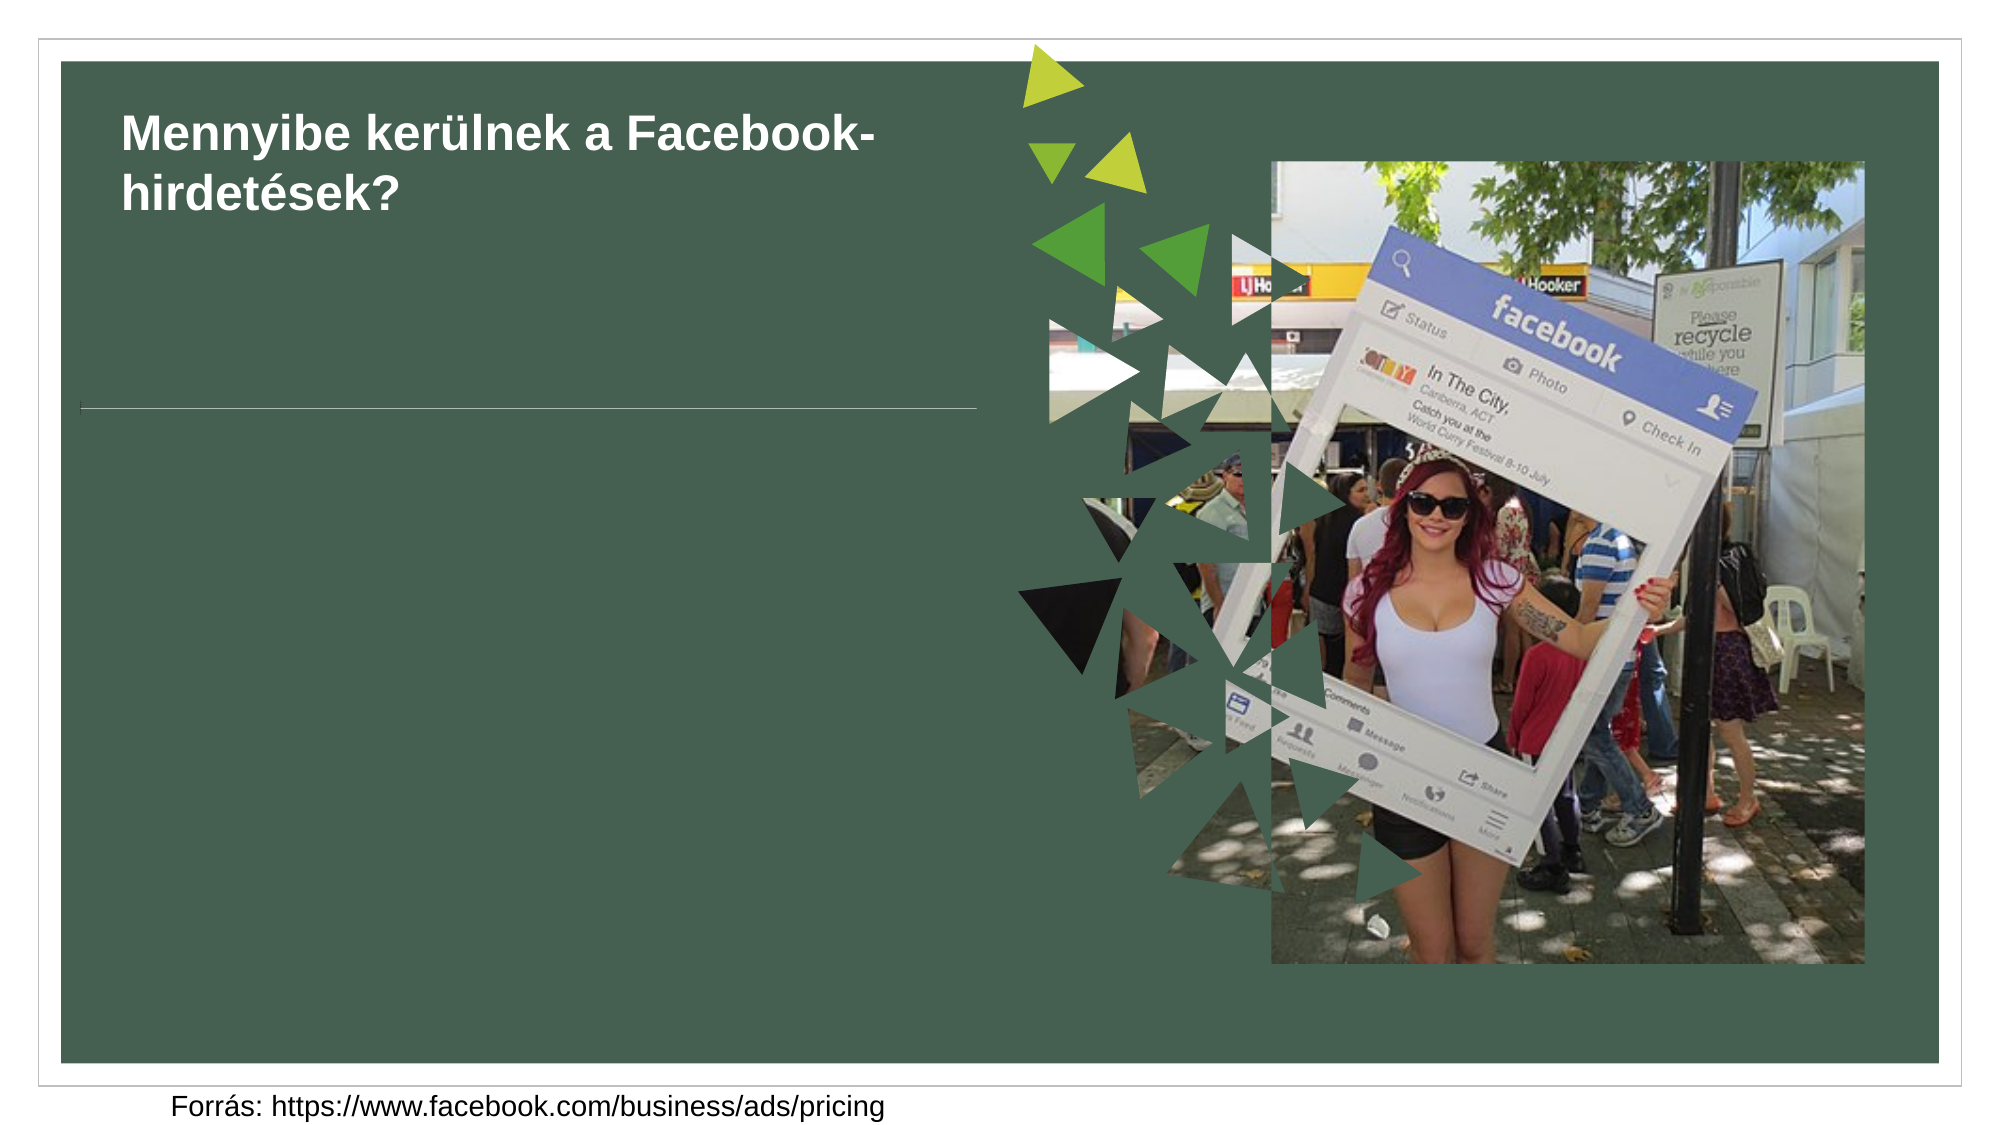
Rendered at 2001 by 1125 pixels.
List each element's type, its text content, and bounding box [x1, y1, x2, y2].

picture [1017, 161, 1865, 964]
text_box Forrás: https://www.facebook.com/business/ads/pricing [155, 1079, 902, 1125]
text_box Mennyibe kerülnek a Facebook-hirdetések? [106, 93, 977, 228]
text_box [80, 239, 977, 914]
